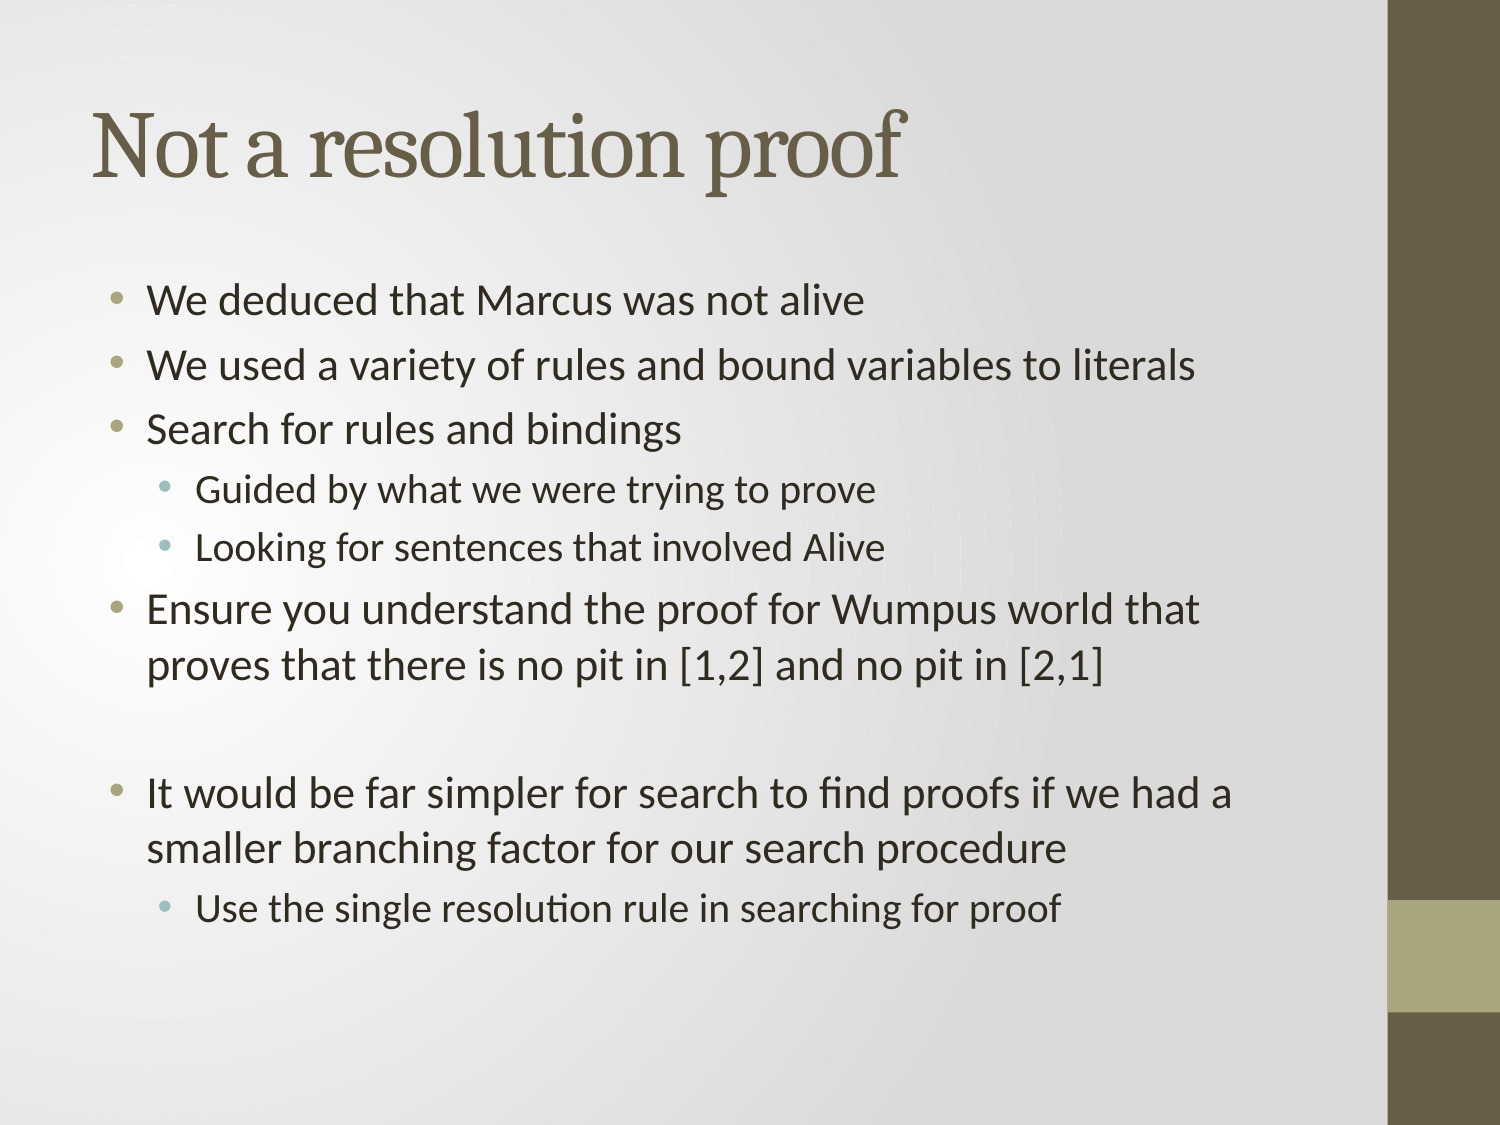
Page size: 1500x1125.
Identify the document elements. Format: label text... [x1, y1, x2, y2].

list We deduced that Marcus was not alive We used a variety of rules and bound variables to literals Search for rules and bindings Guided by what we were trying to prove Looking for sentences that involved Alive Ensure you understand the proof for Wumpus world that proves that there is no pit in [1,2] and no pit in [2,1] It would be far simpler for search to find proofs if we had a smaller branching factor for our search procedure Use the single resolution rule in searching for proof [75, 262, 1325, 1050]
title Not a resolution proof [75, 45, 1325, 233]
